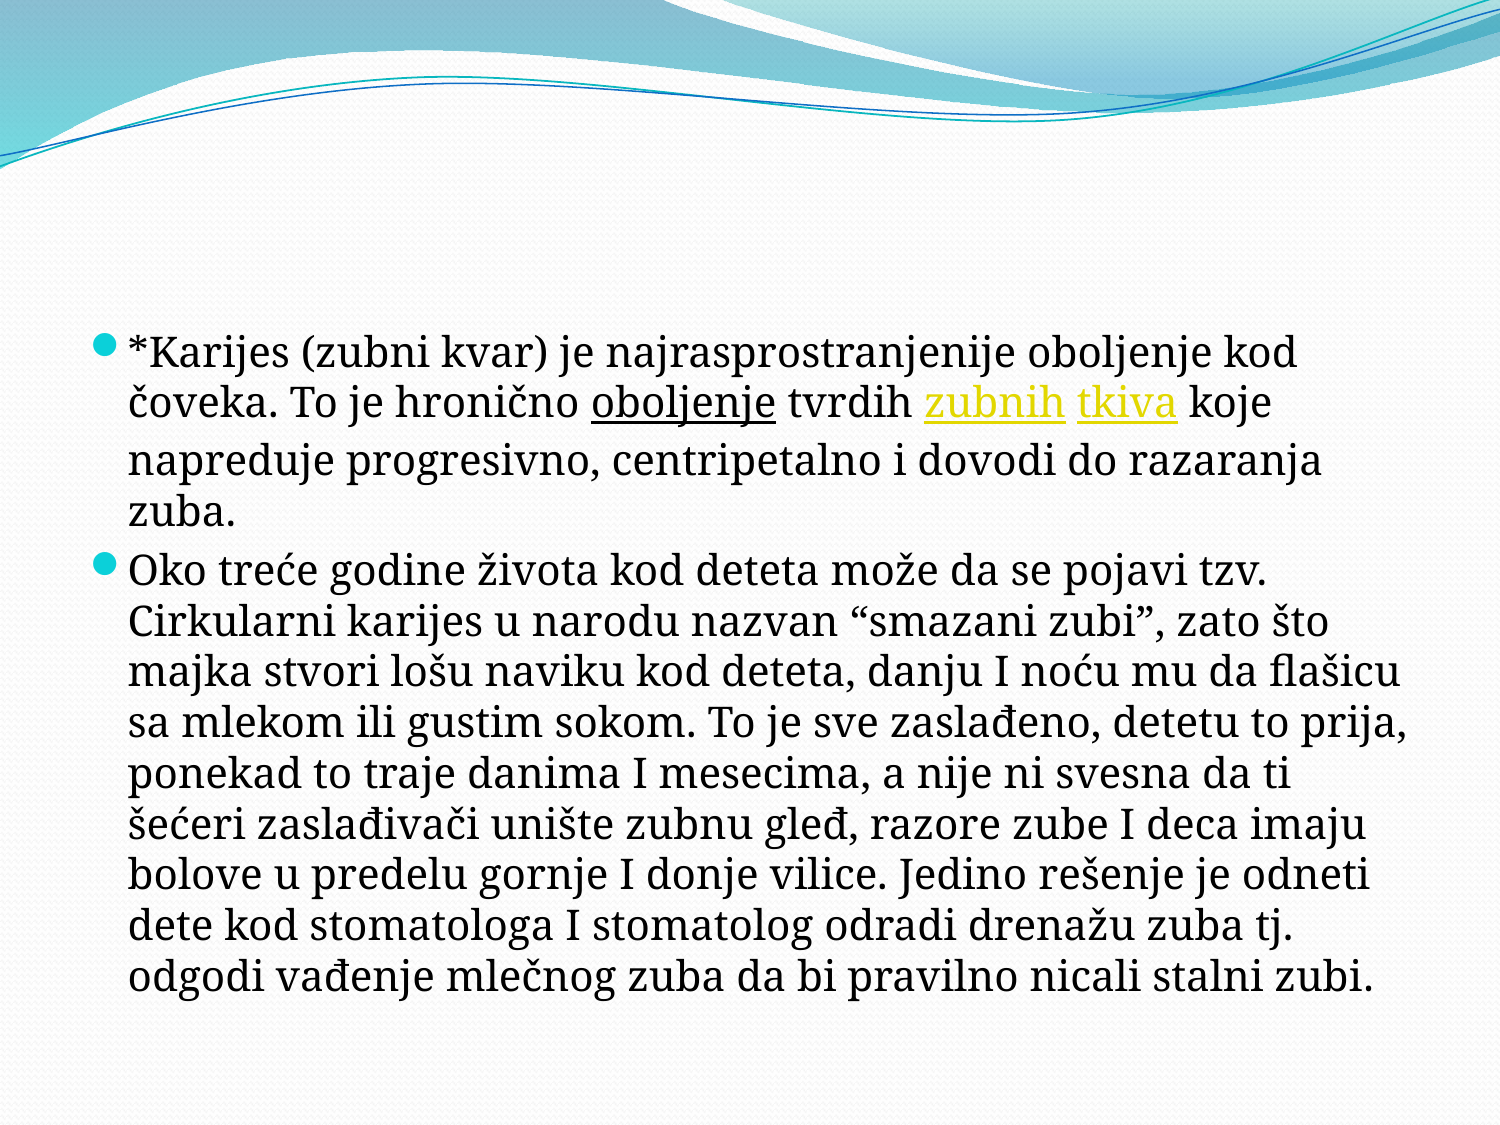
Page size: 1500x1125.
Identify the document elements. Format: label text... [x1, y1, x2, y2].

list *Karijes (zubni kvar) je najrasprostranjenije oboljenje kod čoveka. To je hronično oboljenje tvrdih zubnih tkiva koje napreduje progresivno, centripetalno i dovodi do razaranja zuba. Oko treće godine života kod deteta može da se pojavi tzv. Cirkularni karijes u narodu nazvan “smazani zubi”, zato što majka stvori lošu naviku kod deteta, danju I noću mu da flašicu sa mlekom ili gustim sokom. To je sve zaslađeno, detetu to prija, ponekad to traje danima I mesecima, a nije ni svesna da ti šećeri zaslađivači unište zubnu gleđ, razore zube I deca imaju bolove u predelu gornje I donje vilice. Jedino rešenje je odneti dete kod stomatologa I stomatolog odradi drenažu zuba tj. odgodi vađenje mlečnog zuba da bi pravilno nicali stalni zubi. [75, 317, 1425, 1038]
